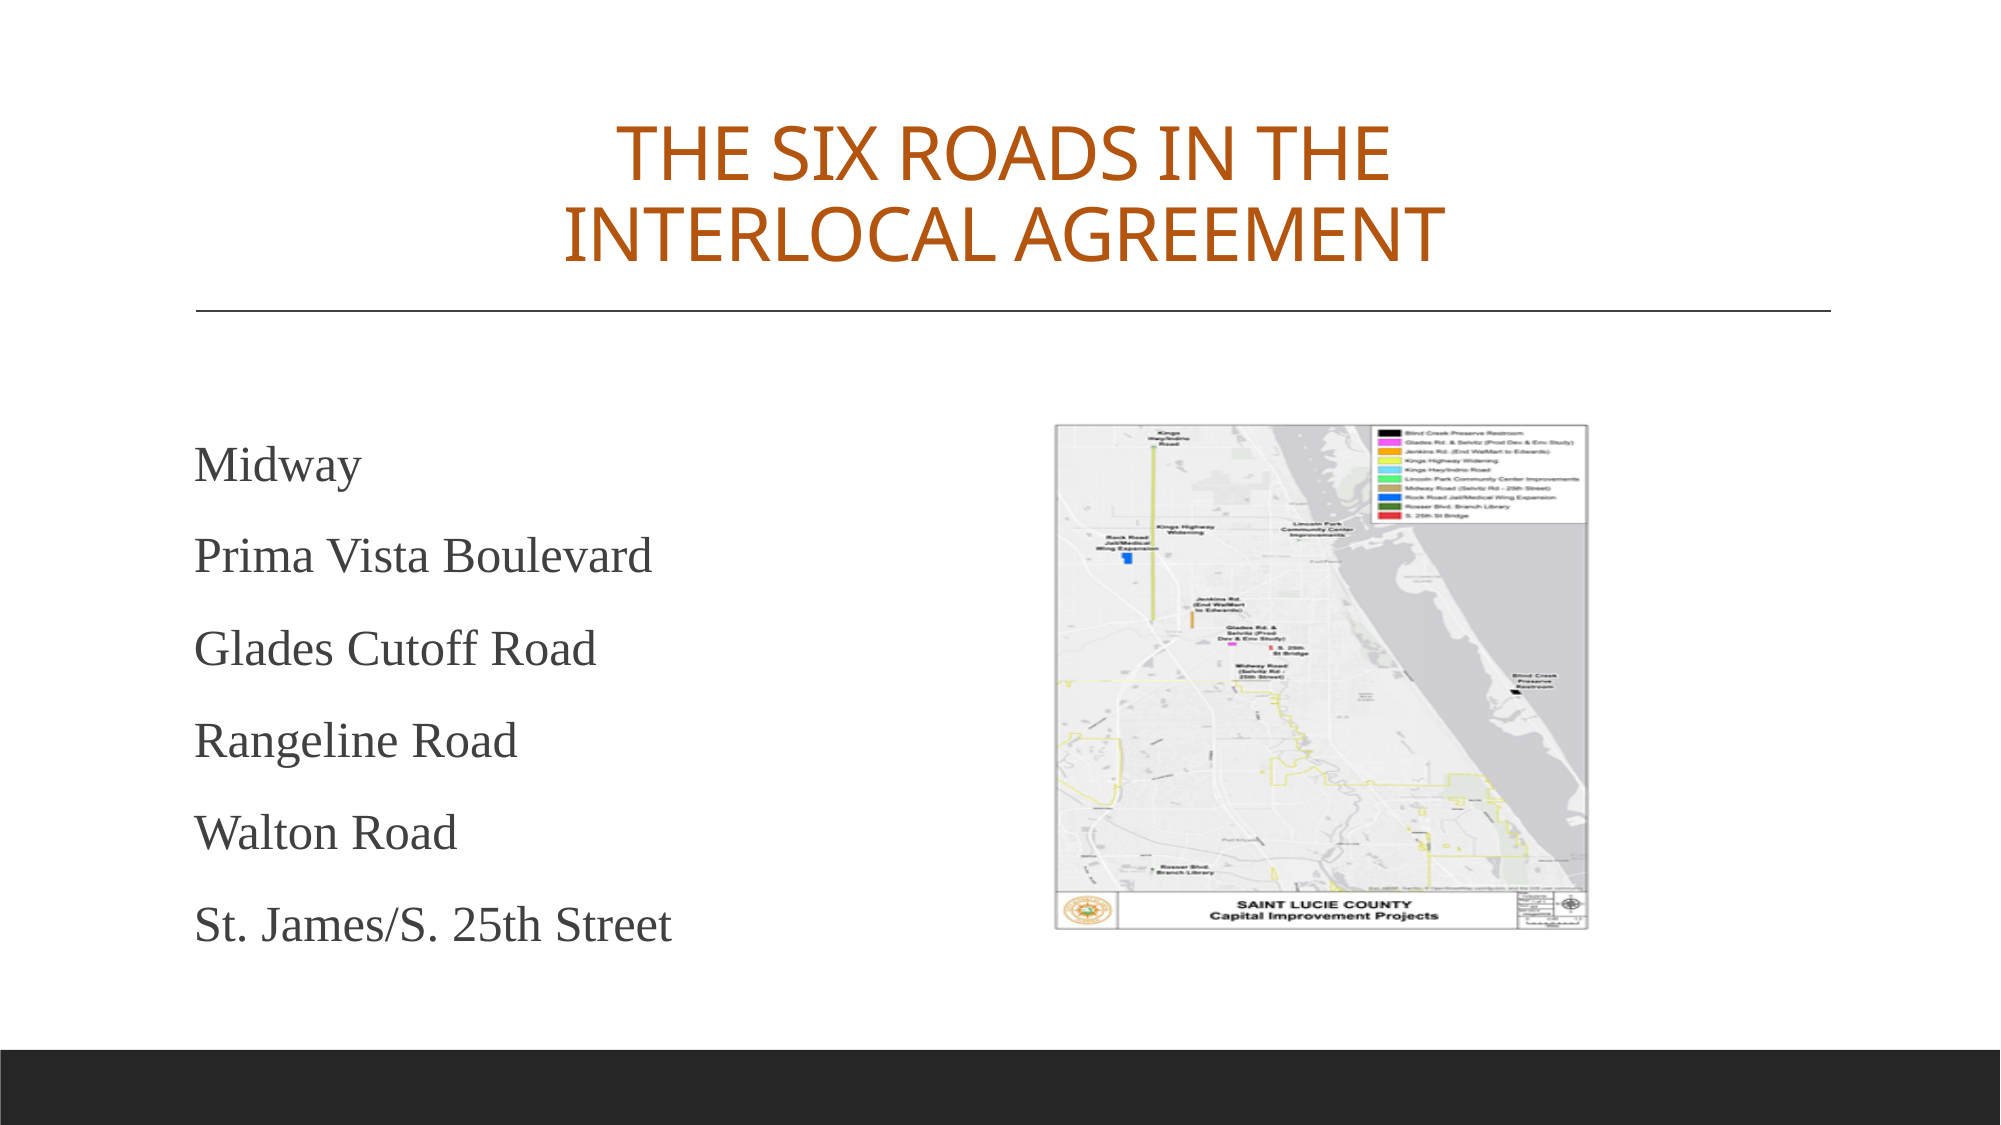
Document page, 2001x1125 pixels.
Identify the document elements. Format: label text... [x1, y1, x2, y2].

list Midway Prima Vista Boulevard Glades Cutoff Road Rangeline Road Walton Road St. James/S. 25th Street [180, 347, 942, 963]
title THE SIX ROADS IN THE INTERLOCAL AGREEMENT [180, 47, 1830, 285]
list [1030, 408, 1614, 946]
